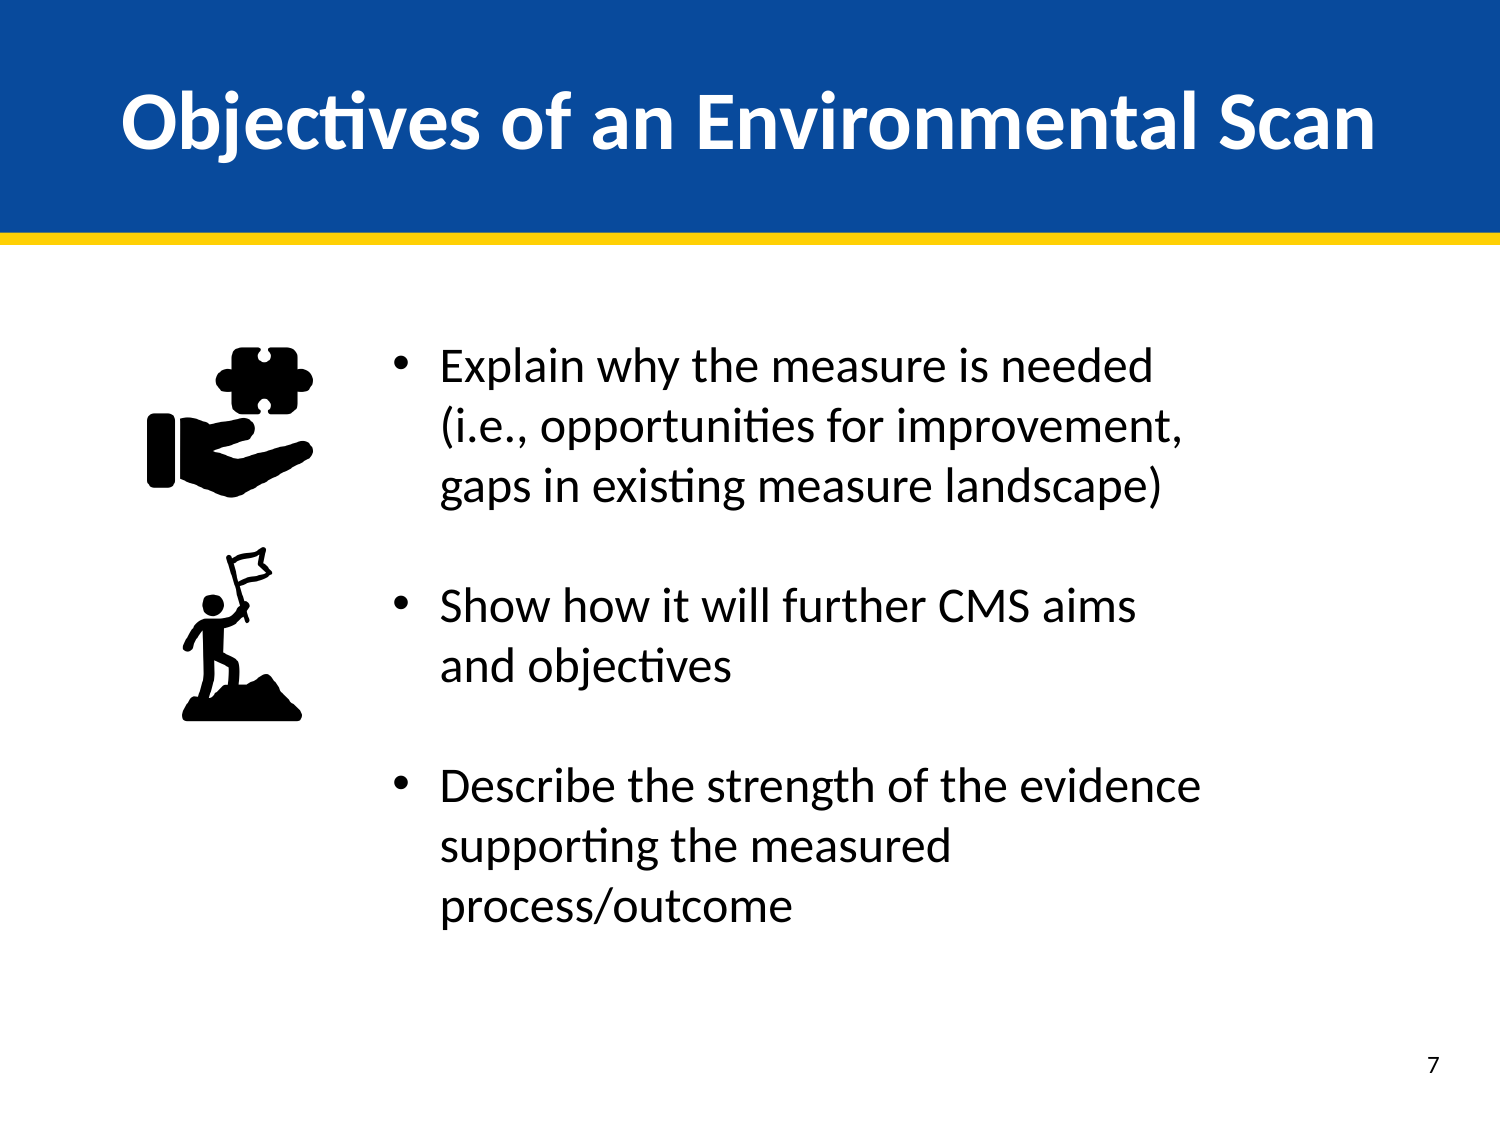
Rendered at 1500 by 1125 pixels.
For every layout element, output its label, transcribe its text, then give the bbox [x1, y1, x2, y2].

text_box Explain why the measure is needed (i.e., opportunities for improvement, gaps in existing measure landscape) Show how it will further CMS aims and objectives Describe the strength of the evidence supporting the measured process/outcome [377, 324, 1225, 940]
picture [149, 542, 333, 726]
picture [143, 336, 316, 508]
title Objectives of an Environmental Scan [0, 0, 1500, 233]
